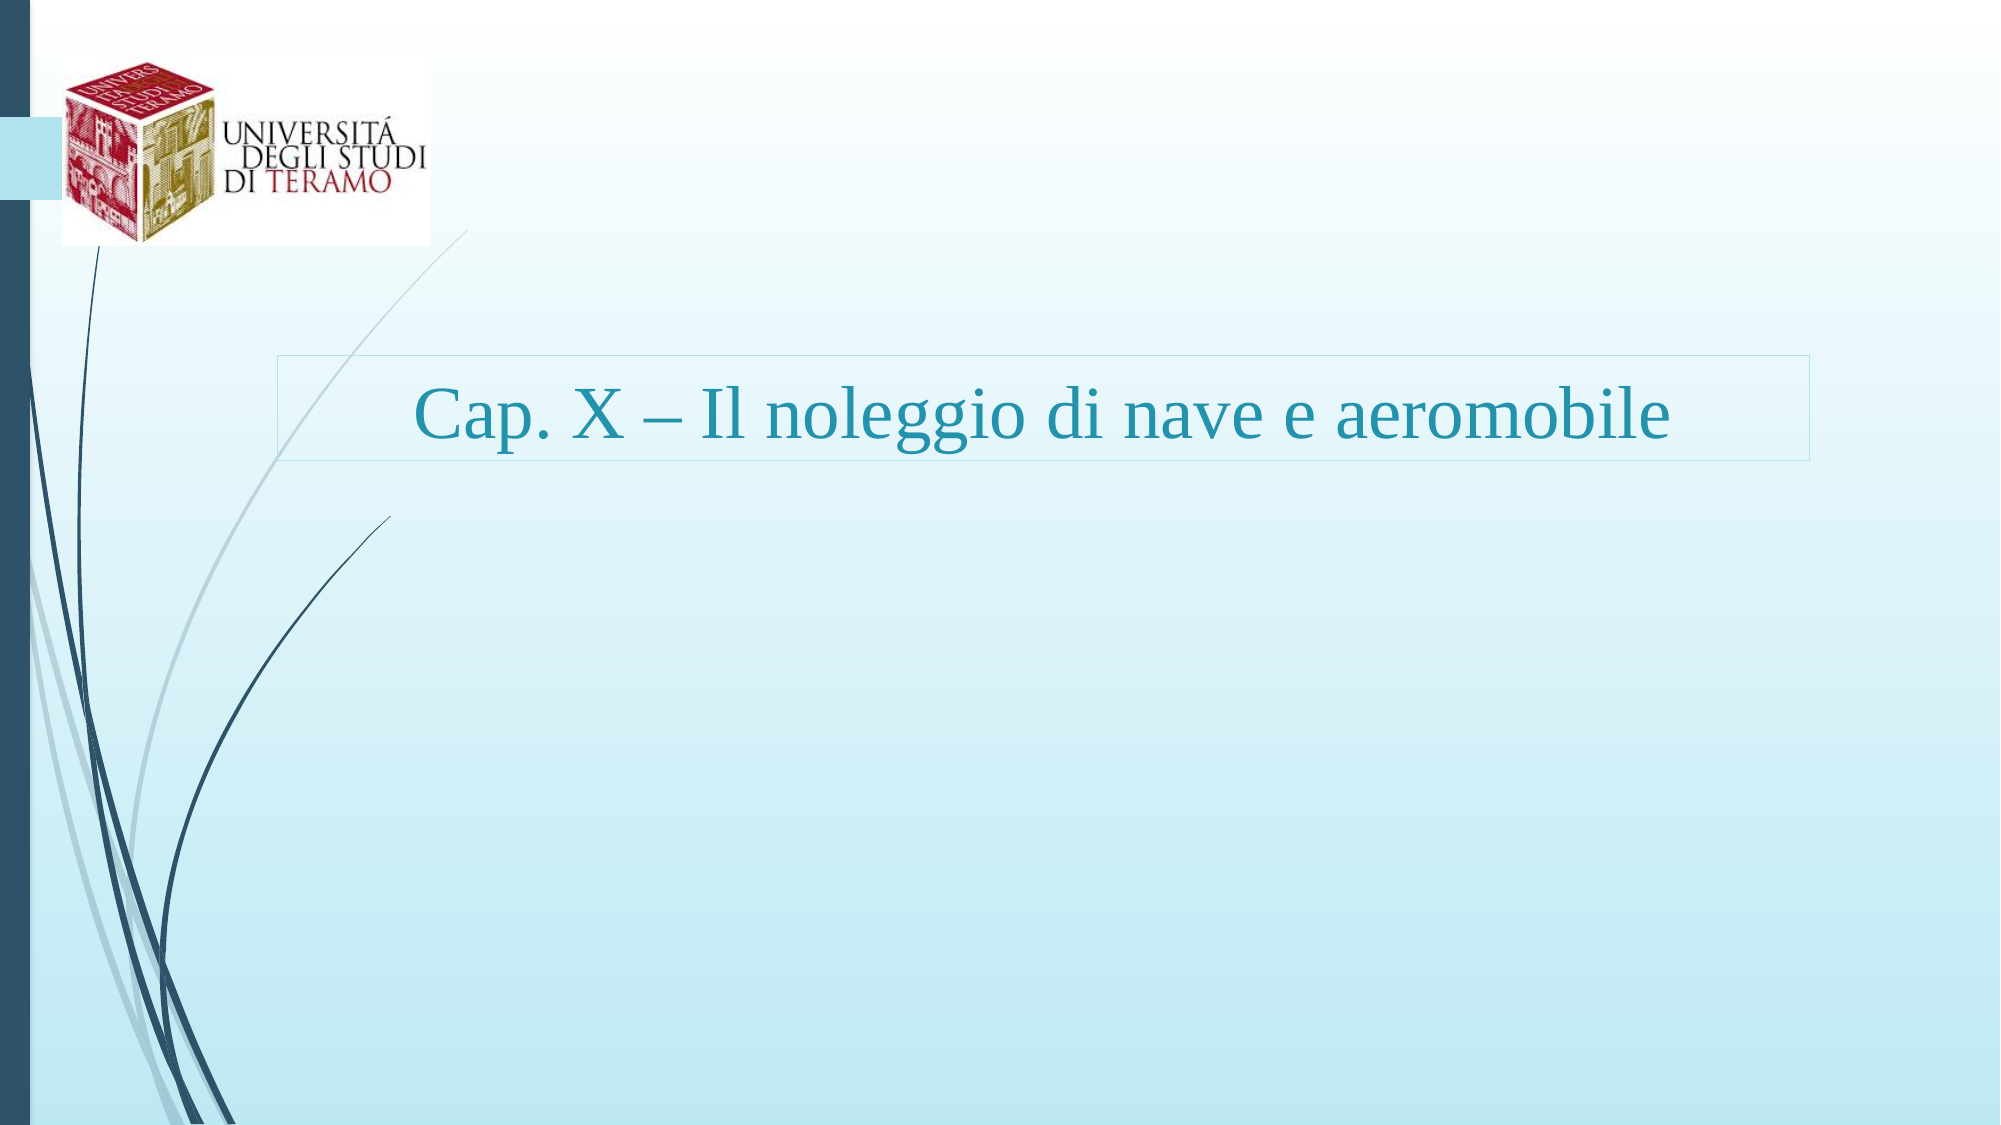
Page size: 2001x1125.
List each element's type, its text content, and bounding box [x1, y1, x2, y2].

picture [61, 55, 431, 246]
text_box Cap. X – Il noleggio di nave e aeromobile [277, 355, 1810, 461]
